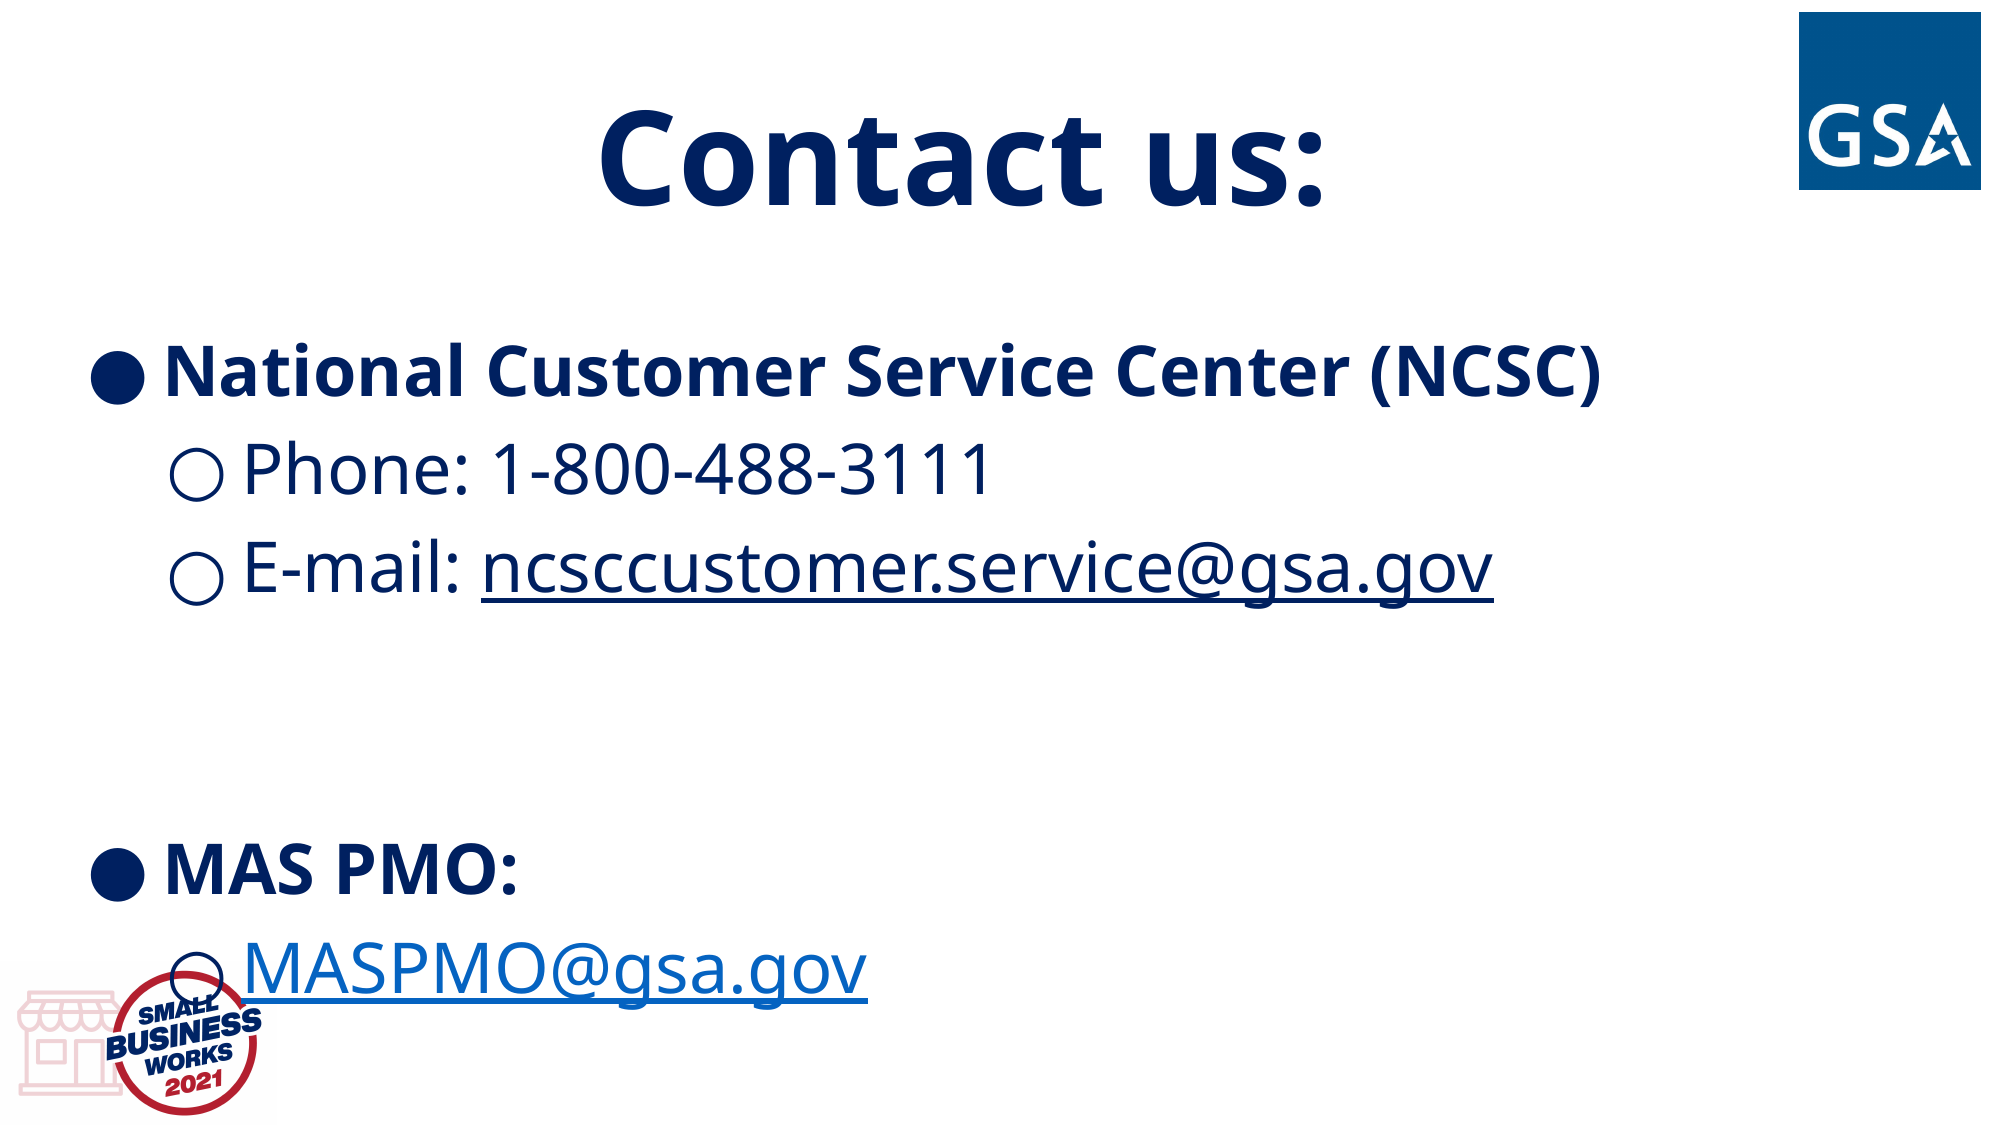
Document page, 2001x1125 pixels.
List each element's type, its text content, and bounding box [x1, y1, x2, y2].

title Contact us: [30, 77, 1895, 203]
list National Customer Service Center (NCSC) Phone: 1-800-488-3111 E-mail: ncsccustomer.service@gsa.gov MAS PMO: MASPMO@gsa.gov [68, 287, 1932, 1035]
picture [1799, 12, 1981, 190]
picture [0, 961, 277, 1125]
